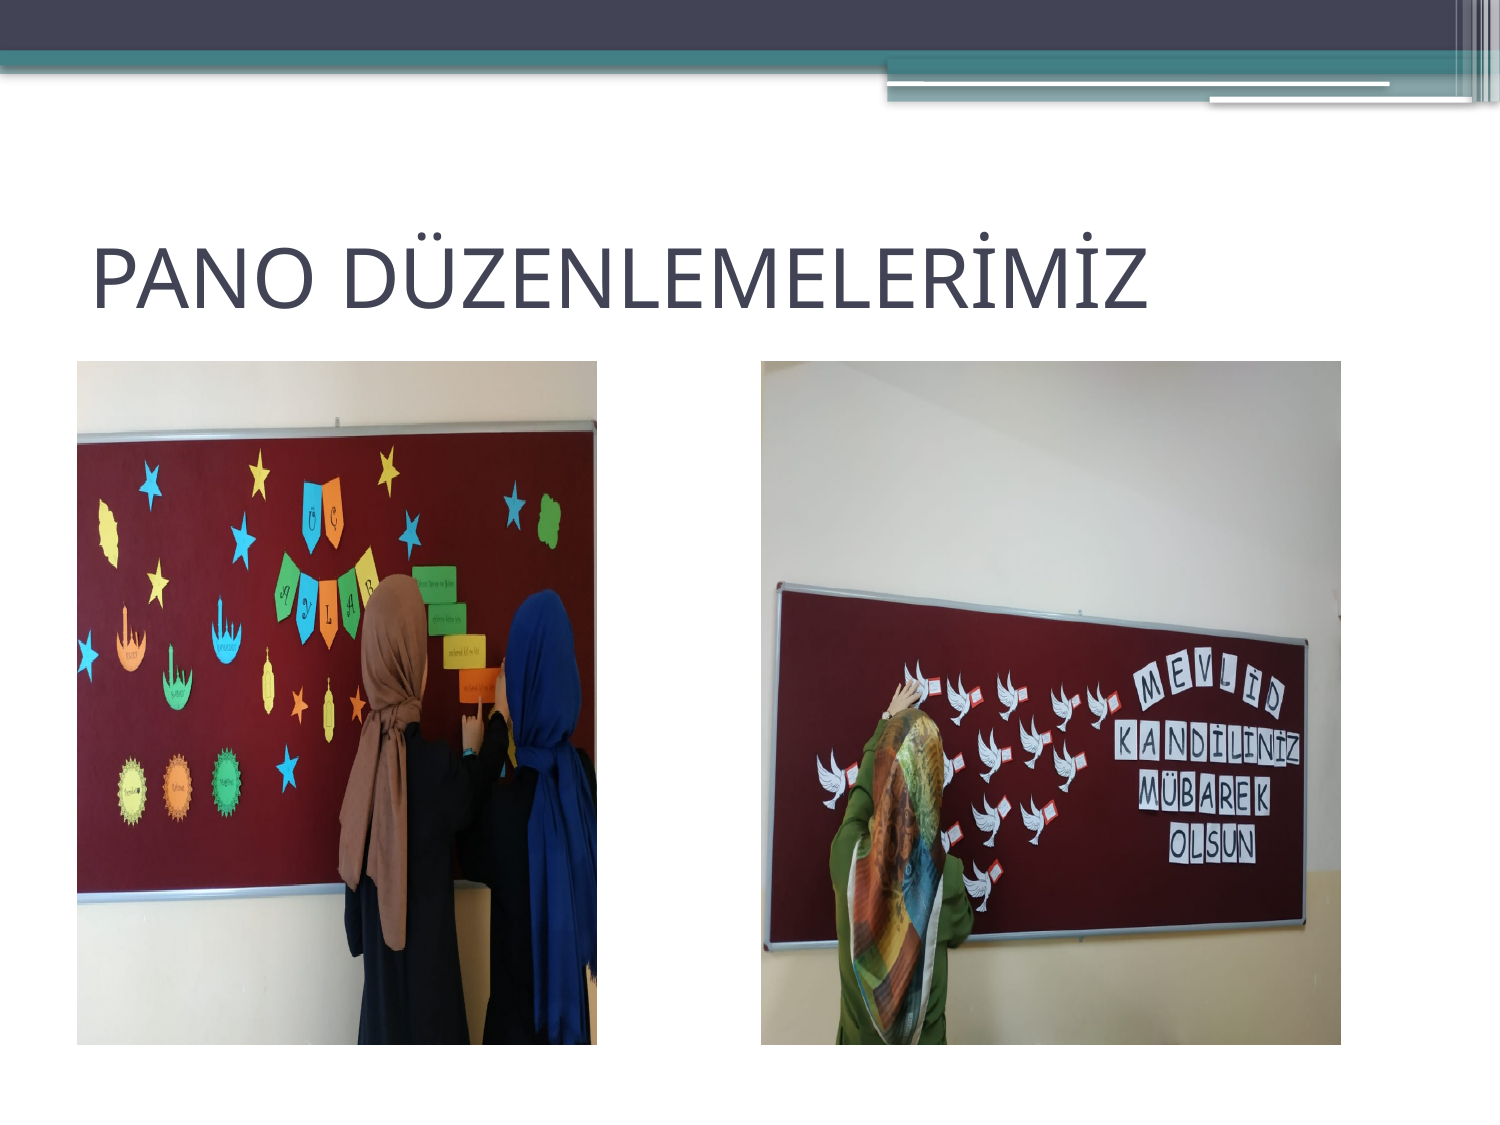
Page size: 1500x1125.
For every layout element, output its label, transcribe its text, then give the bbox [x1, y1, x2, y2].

picture [77, 361, 598, 1045]
title PANO DÜZENLEMELERİMİZ [75, 187, 1425, 363]
picture [761, 361, 1341, 1045]
